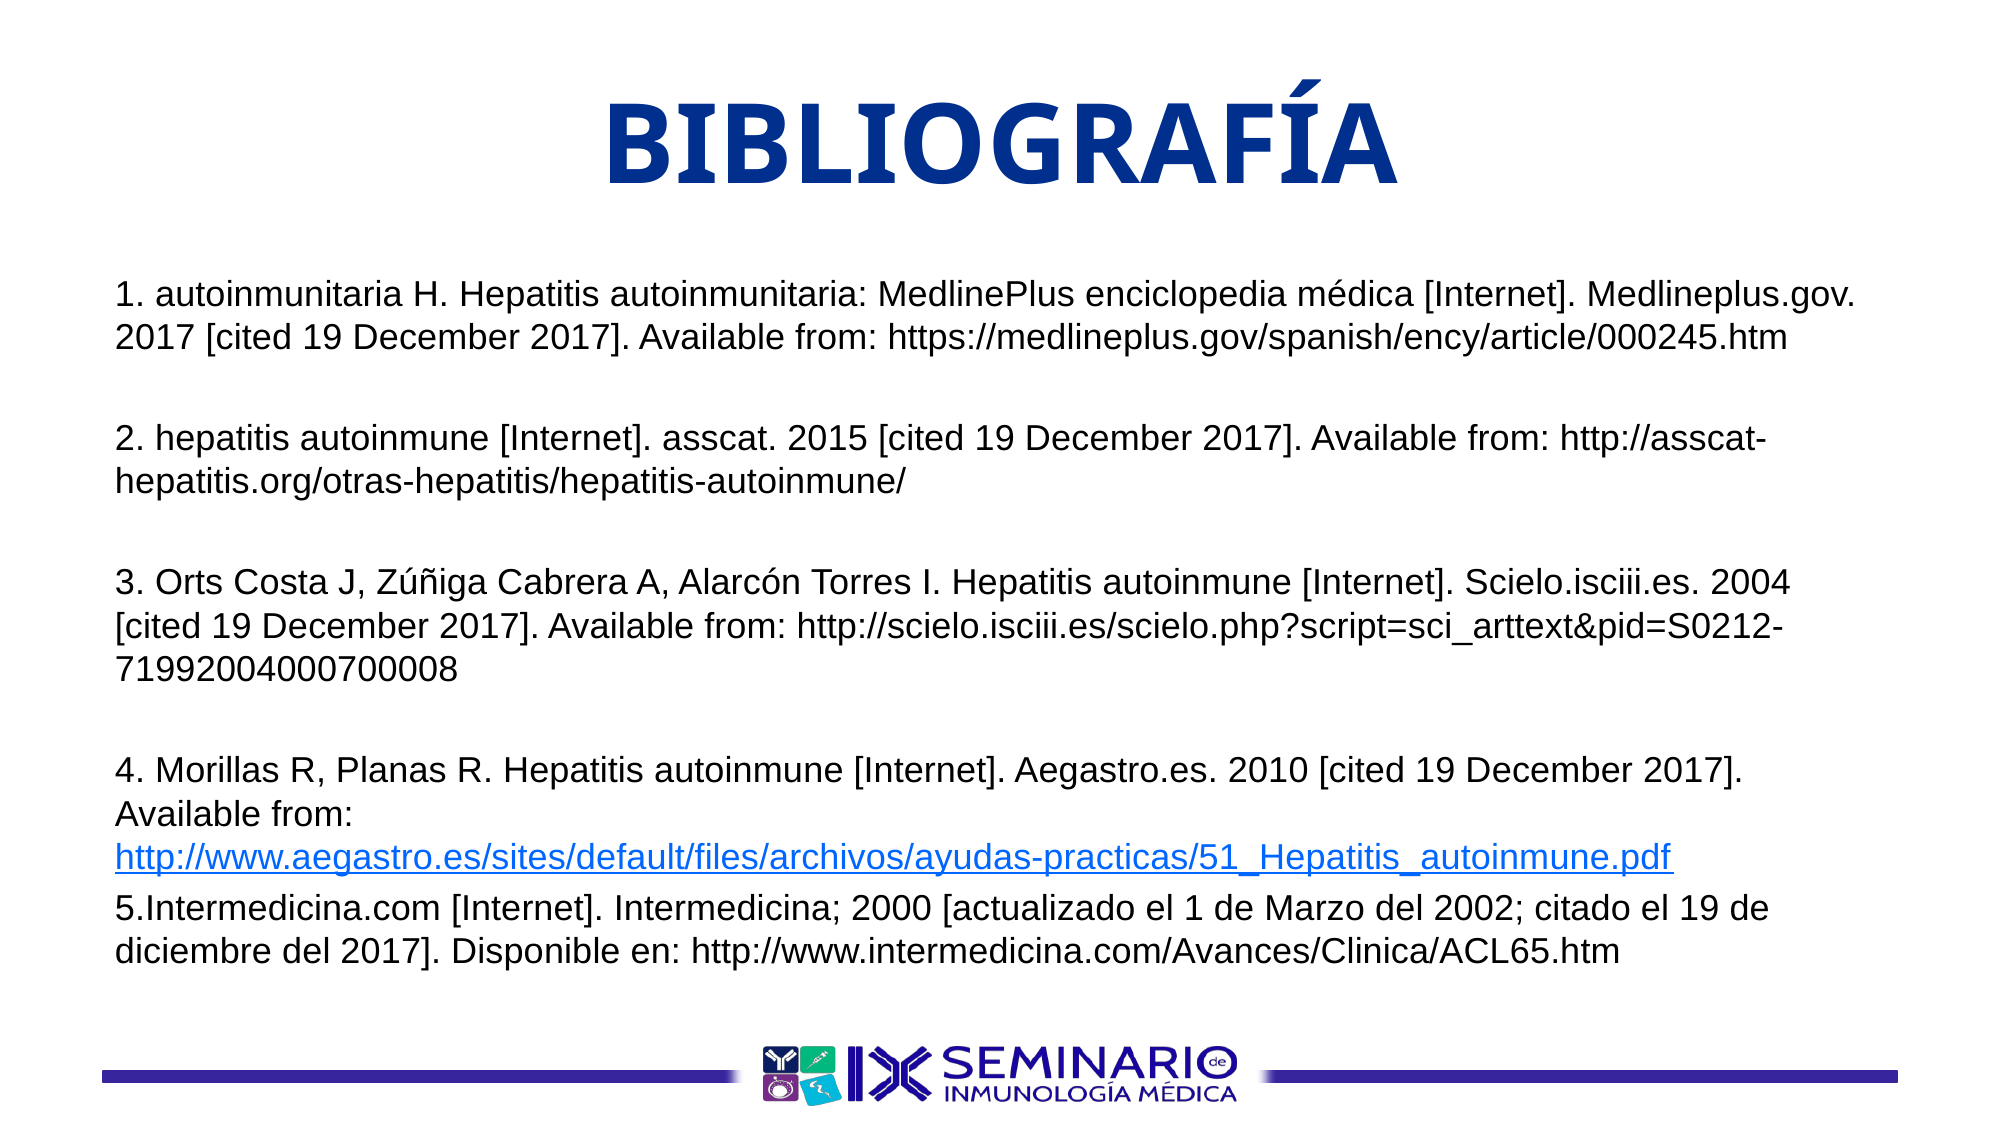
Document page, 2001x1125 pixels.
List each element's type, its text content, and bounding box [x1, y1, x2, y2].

list 1. autoinmunitaria H. Hepatitis autoinmunitaria: MedlinePlus enciclopedia médica [Internet]. Medlineplus.gov. 2017 [cited 19 December 2017]. Available from: https://medlineplus.gov/spanish/ency/article/000245.htm 2. hepatitis autoinmune [Internet]. asscat. 2015 [cited 19 December 2017]. Available from: http://asscat-hepatitis.org/otras-hepatitis/hepatitis-autoinmune/ 3. Orts Costa J, Zúñiga Cabrera A, Alarcón Torres I. Hepatitis autoinmune [Internet]. Scielo.isciii.es. 2004 [cited 19 December 2017]. Available from: http://scielo.isciii.es/scielo.php?script=sci_arttext&pid=S0212-71992004000700008 4. Morillas R, Planas R. Hepatitis autoinmune [Internet]. Aegastro.es. 2010 [cited 19 December 2017]. Available from: http://www.aegastro.es/sites/default/files/archivos/ayudas-practicas/51_Hepatitis_autoinmune.pdf 5.Intermedicina.com [Internet]. Intermedicina; 2000 [actualizado el 1 de Marzo del 2002; citado el 19 de diciembre del 2017]. Disponible en: http://www.intermedicina.com/Avances/Clinica/ACL65.htm [99, 262, 1900, 1005]
title BIBLIOGRAFÍA [99, 45, 1900, 233]
picture [763, 1046, 1237, 1106]
